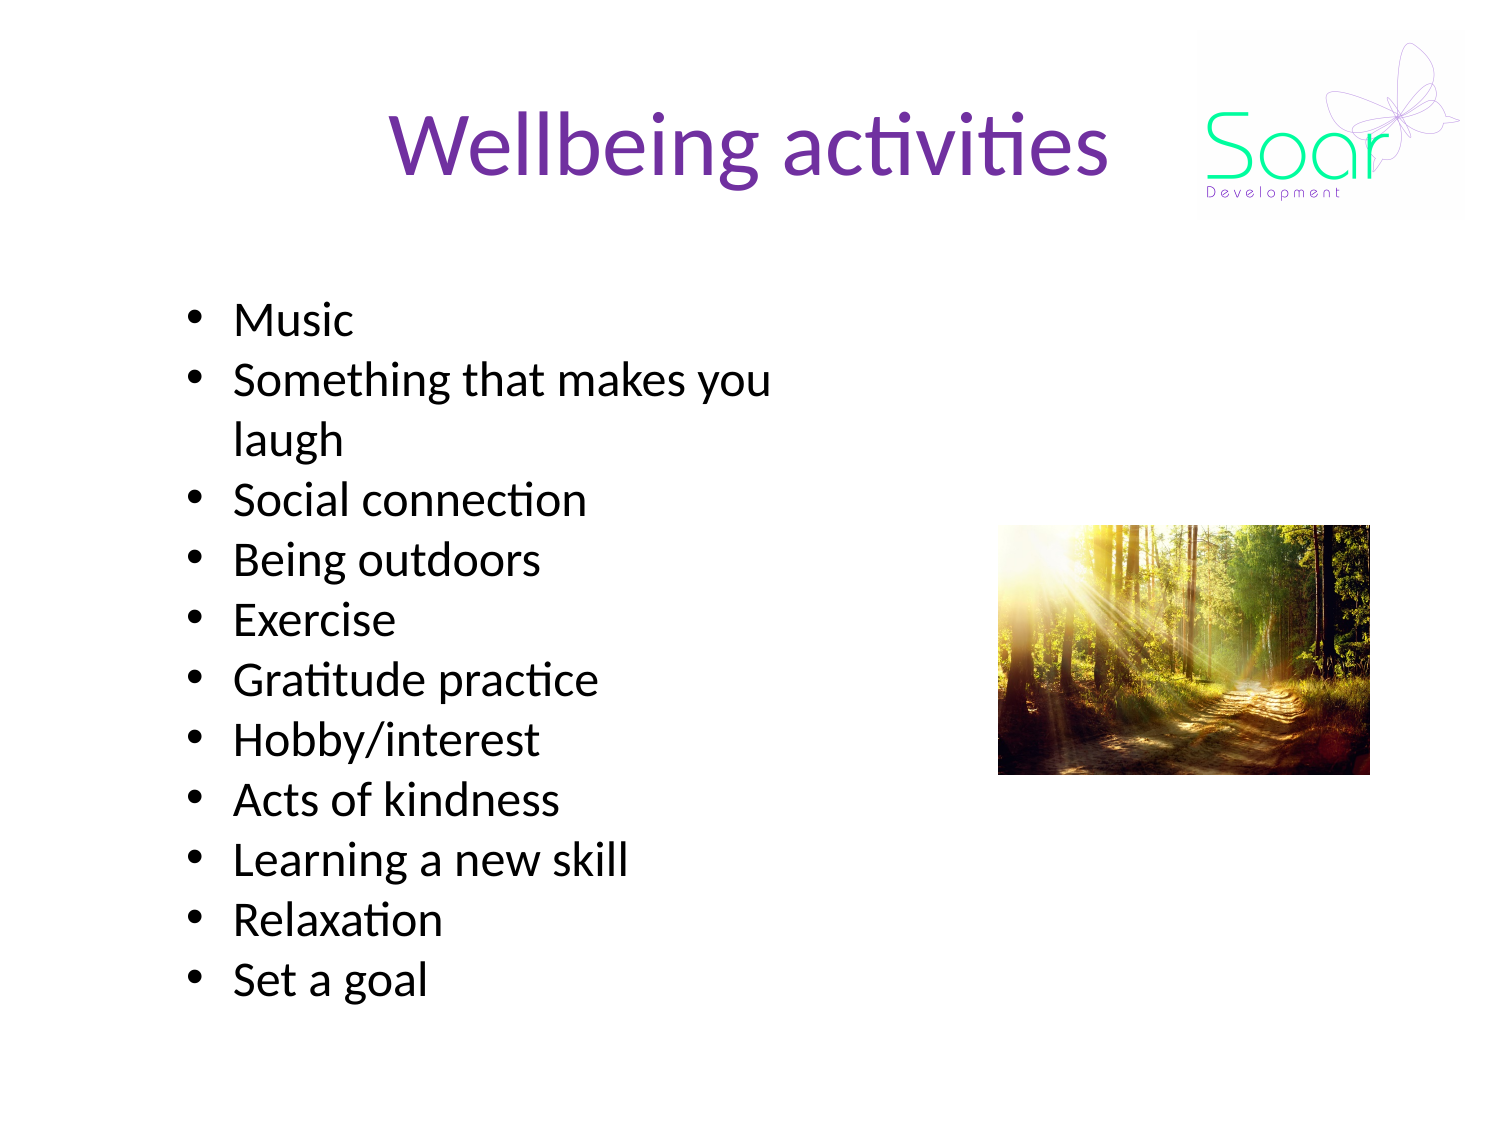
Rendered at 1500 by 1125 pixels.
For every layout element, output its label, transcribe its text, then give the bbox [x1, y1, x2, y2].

text_box Music Something that makes you laugh Social connection Being outdoors Exercise Gratitude practice Hobby/interest Acts of kindness Learning a new skill Relaxation Set a goal [171, 278, 869, 1014]
title Wellbeing activities [75, 45, 1425, 233]
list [997, 525, 1371, 775]
picture [1197, 30, 1465, 220]
